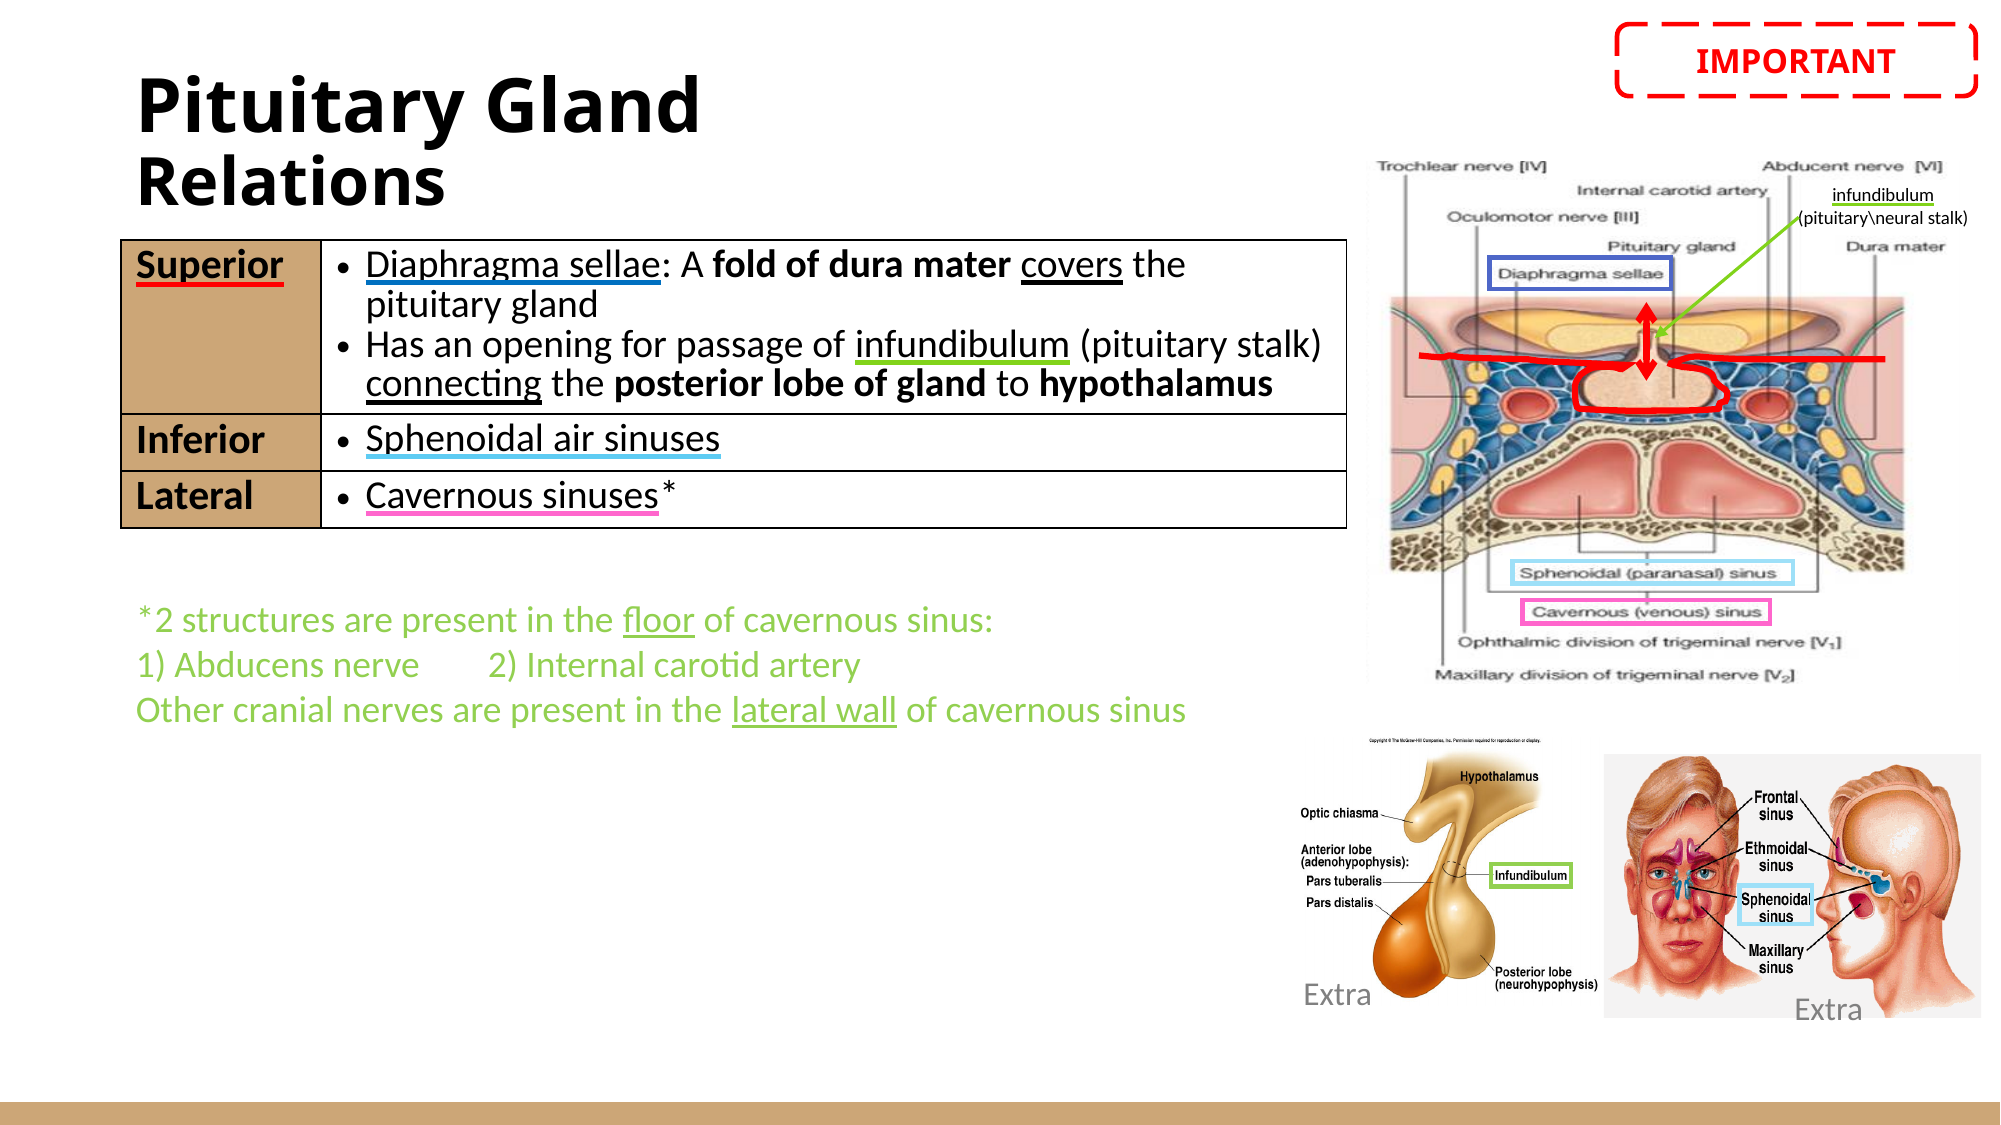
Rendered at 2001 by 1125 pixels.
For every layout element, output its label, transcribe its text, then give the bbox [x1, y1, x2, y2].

table_header Diaphragma sellae: A fold of dura mater covers the pituitary gland Has an opening for passage of infundibulum (pituitary stalk) connecting the posterior lobe of gland to hypothalamus [322, 241, 1346, 413]
table_cell Lateral [122, 472, 320, 527]
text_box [1654, 217, 1799, 338]
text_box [1603, 754, 1982, 1032]
text_box Pituitary Gland Relations [121, 59, 1847, 241]
table_cell Inferior [122, 415, 320, 470]
table_header Superior [122, 241, 320, 413]
text_box IMPORTANT [1616, 23, 1977, 98]
table_cell Cavernous sinuses* [322, 472, 1346, 527]
text_box *2 structures are present in the floor of cavernous sinus: 1) Abducens nerve 2) Internal carotid artery Other cranial nerves are present in the lateral wall of cavernous sinus [121, 587, 1293, 738]
text_box infundibulum (pituitary\neural stalk) [1961, 175, 1988, 236]
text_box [1296, 737, 1600, 1019]
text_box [1365, 161, 1961, 684]
table_cell Sphenoidal air sinuses [322, 415, 1346, 470]
